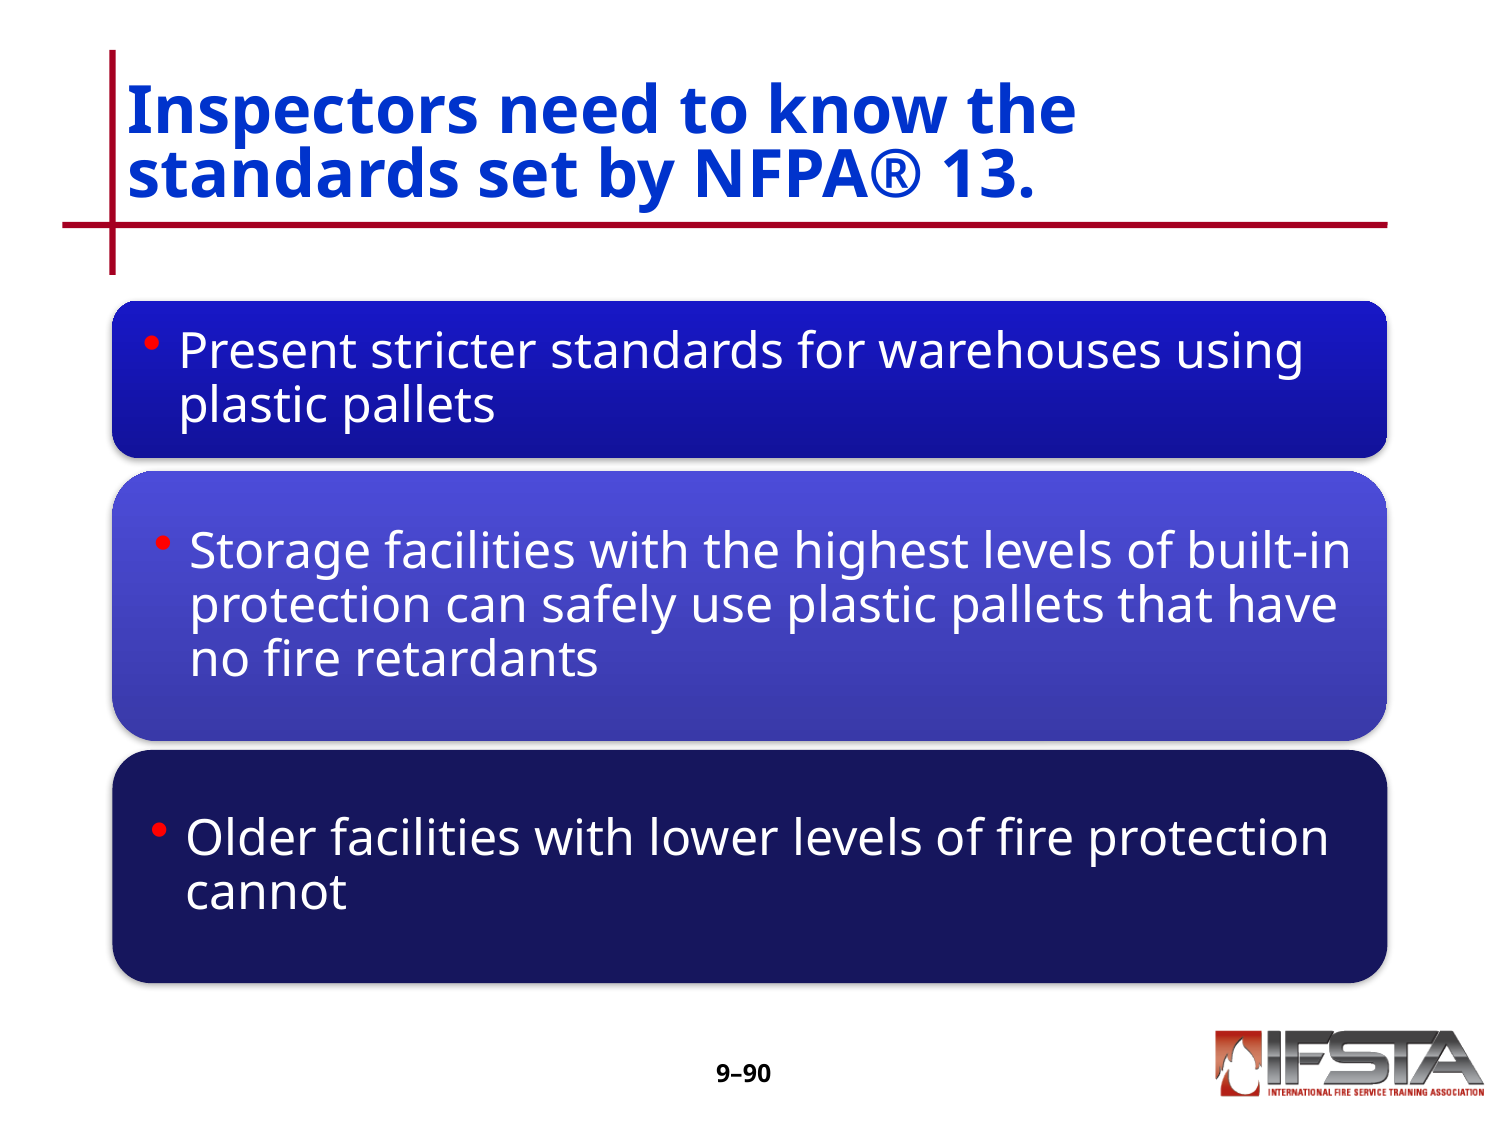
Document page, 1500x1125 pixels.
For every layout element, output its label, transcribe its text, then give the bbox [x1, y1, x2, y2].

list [112, 287, 1388, 1001]
picture [1215, 1030, 1485, 1099]
title Inspectors need to know the standards set by NFPA® 13. [112, 75, 1413, 225]
slide_number 9–89 [587, 1050, 900, 1125]
